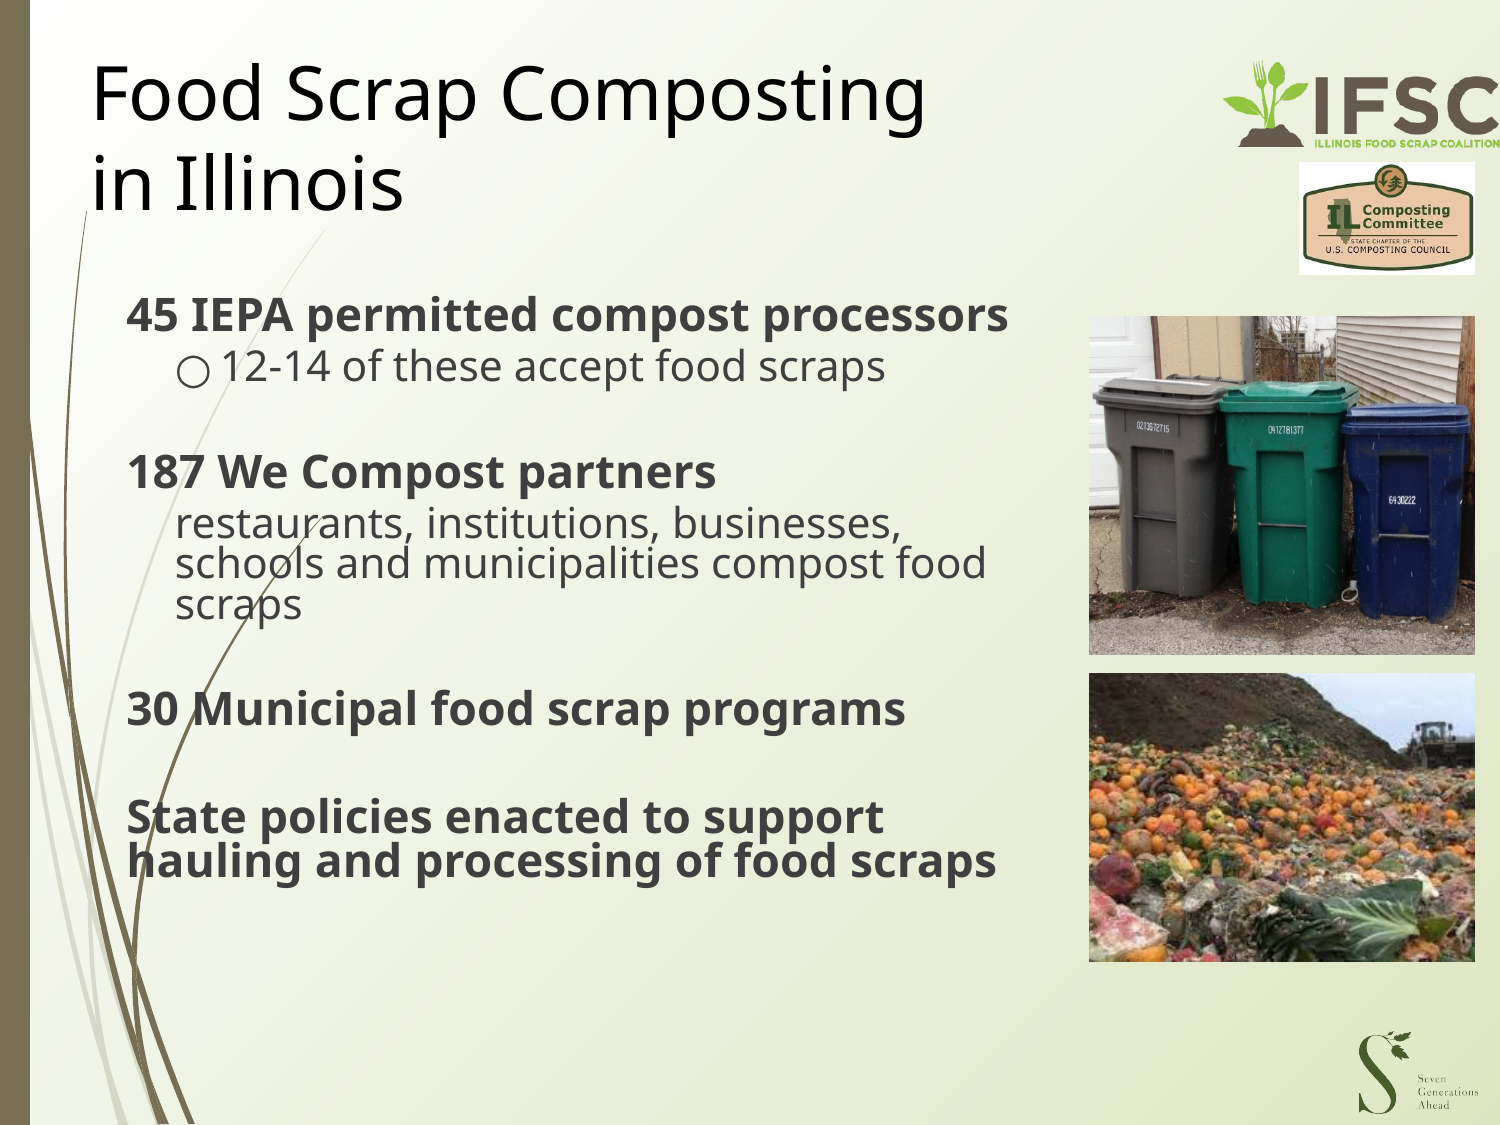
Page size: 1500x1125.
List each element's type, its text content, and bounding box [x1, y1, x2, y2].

picture [1299, 162, 1475, 276]
list 45 IEPA permitted compost processors 12-14 of these accept food scraps 187 We Compost partners restaurants, institutions, businesses, schools and municipalities compost food scraps 30 Municipal food scrap programs State policies enacted to support hauling and processing of food scraps [100, 288, 1061, 1032]
title Food Scrap Composting in Illinois [75, 45, 1425, 233]
picture [1358, 1031, 1478, 1115]
picture [1089, 316, 1475, 655]
picture [1089, 673, 1475, 962]
picture [1213, 49, 1500, 157]
